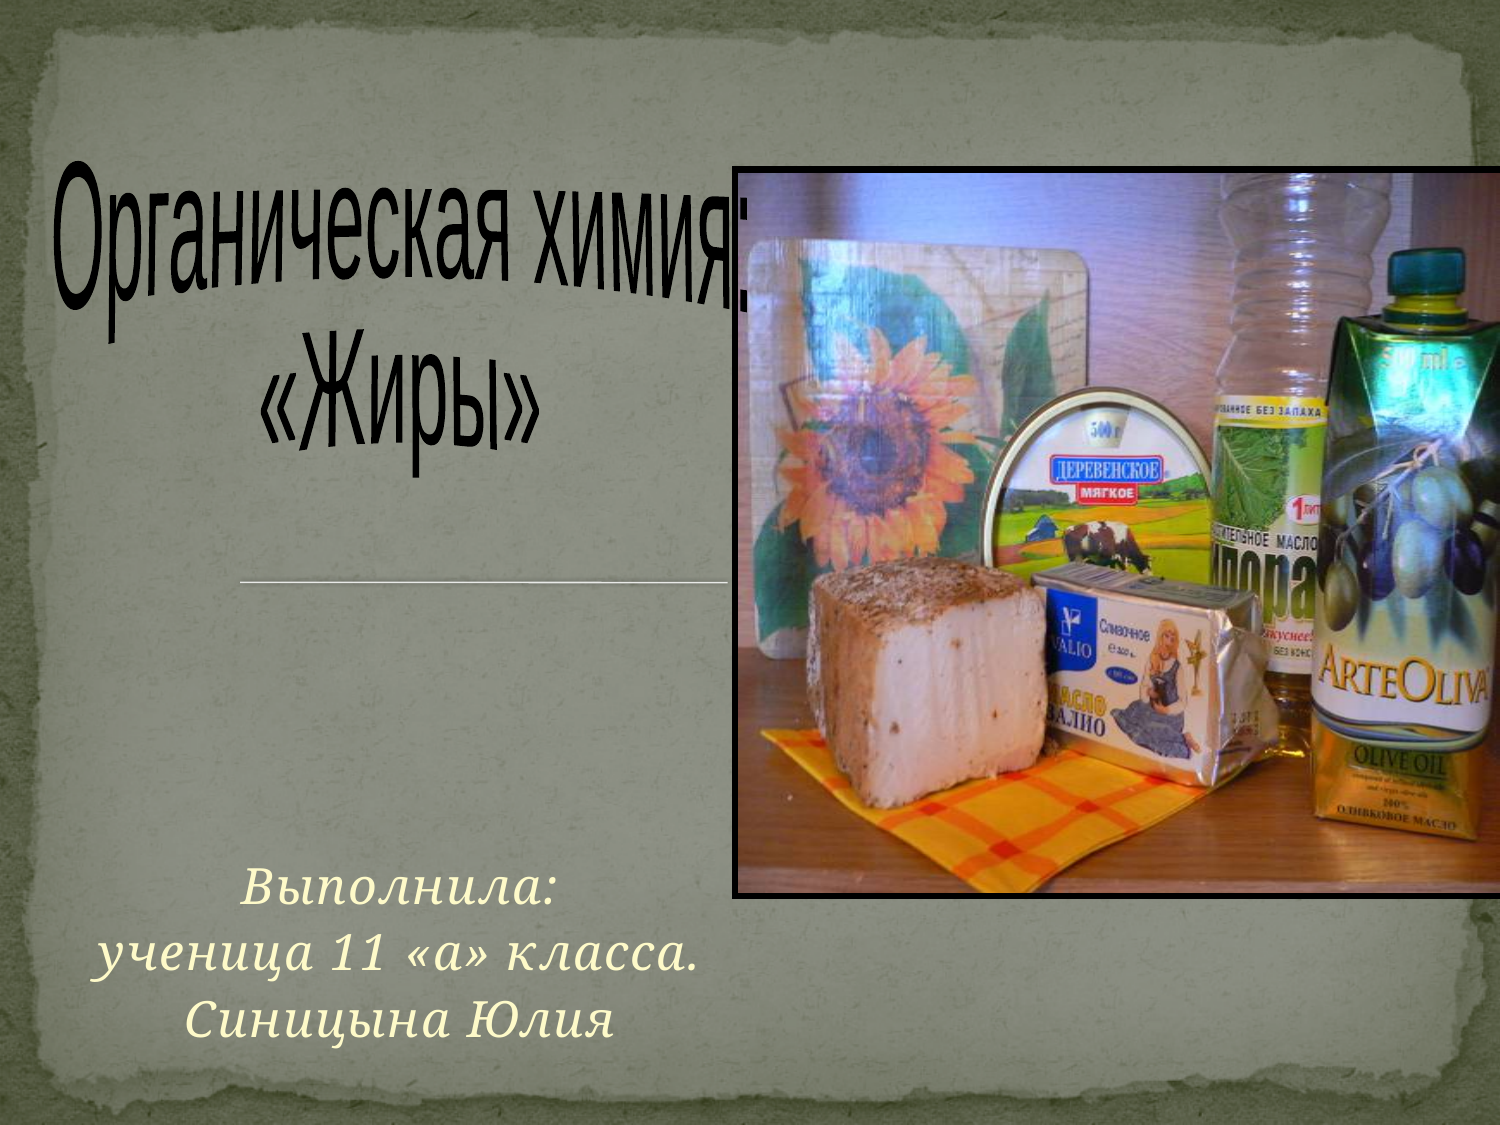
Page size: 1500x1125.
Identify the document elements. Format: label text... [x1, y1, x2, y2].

picture [738, 172, 1500, 895]
subtitle Выполнила: ученица 11 «а» класса. Синицына Юлия [29, 853, 786, 1059]
